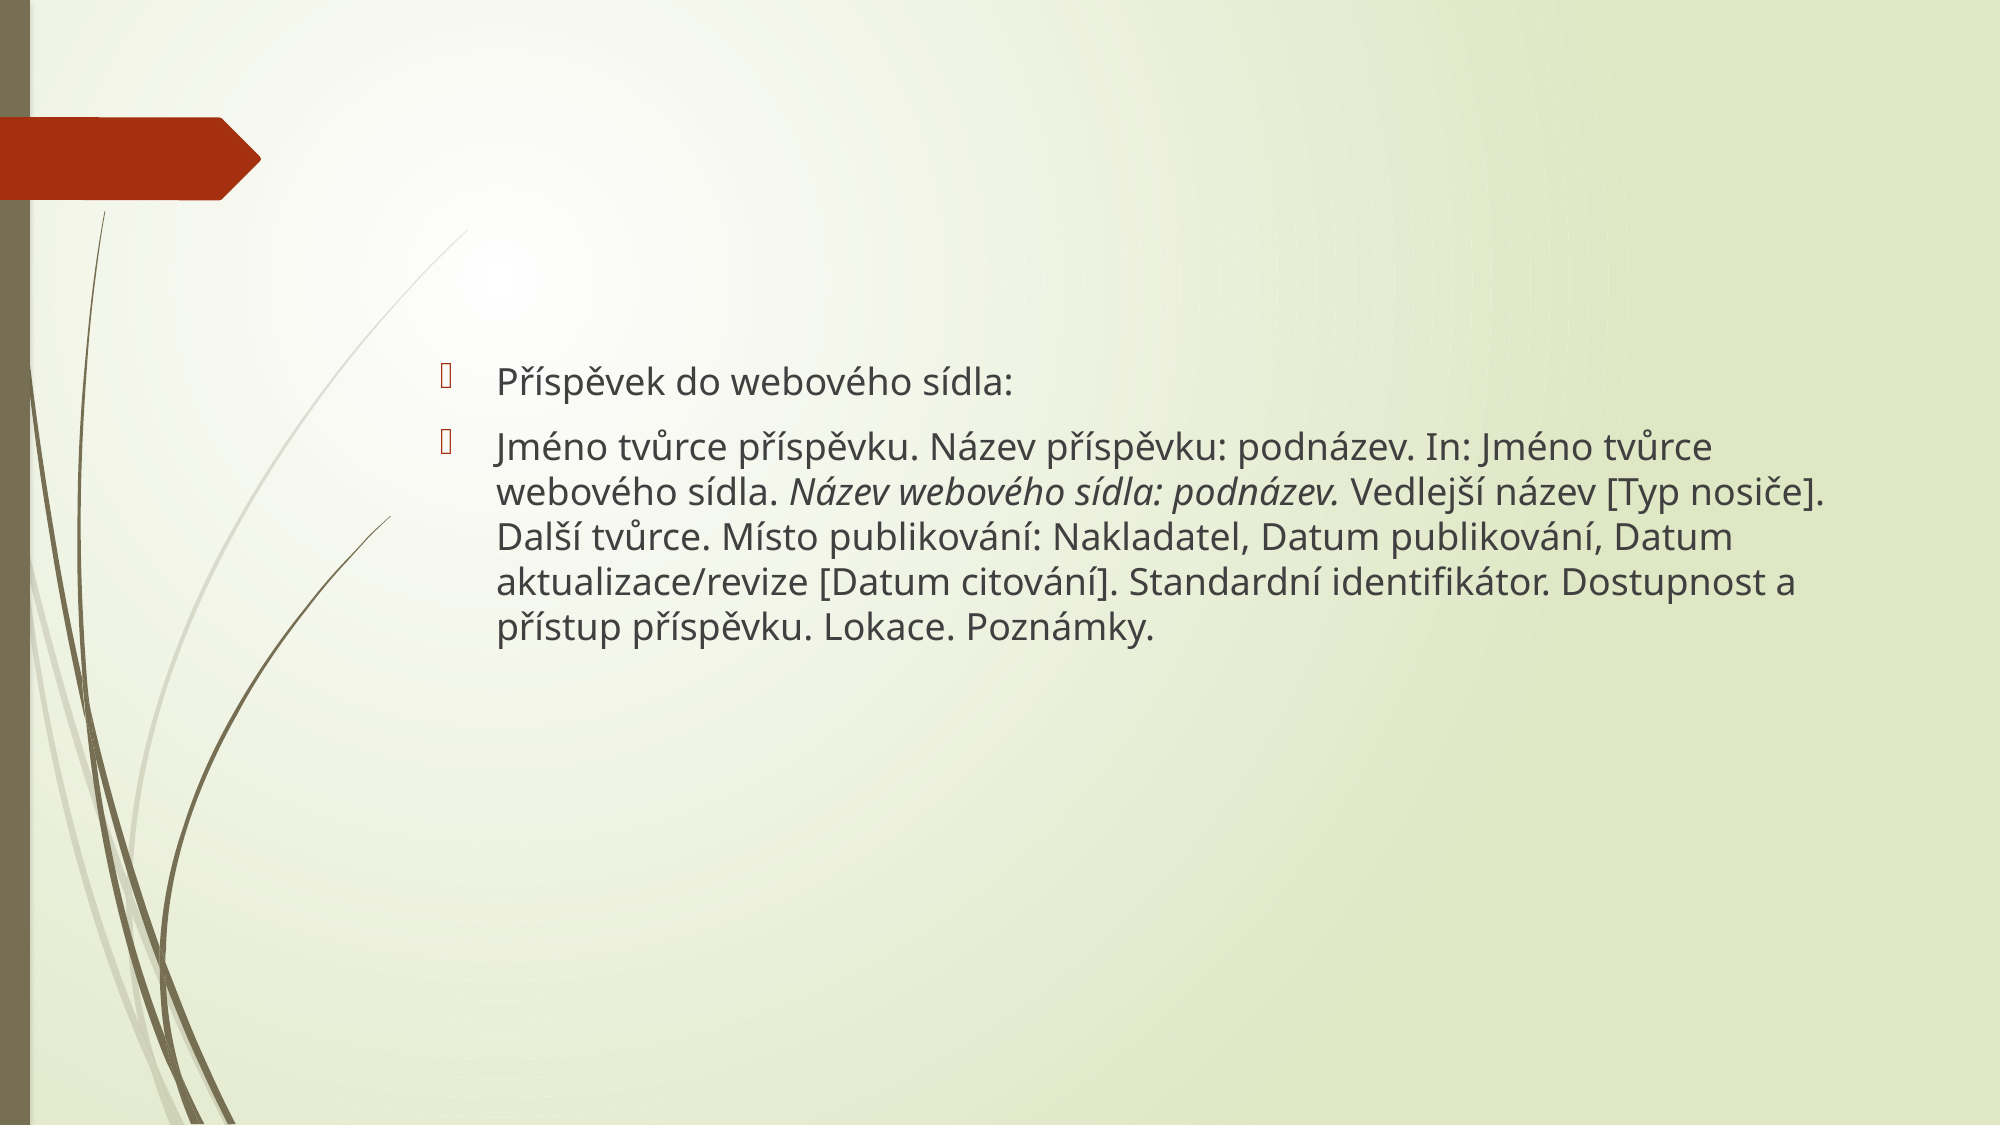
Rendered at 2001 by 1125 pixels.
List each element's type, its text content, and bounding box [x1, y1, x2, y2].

list Příspěvek do webového sídla: Jméno tvůrce příspěvku. Název příspěvku: podnázev. In: Jméno tvůrce webového sídla. Název webového sídla: podnázev. Vedlejší název [Typ nosiče]. Další tvůrce. Místo publikování: Nakladatel, Datum publikování, Datum aktualizace/revize [Datum citování]. Standardní identifikátor. Dostupnost a přístup příspěvku. Lokace. Poznámky. [424, 350, 1888, 970]
